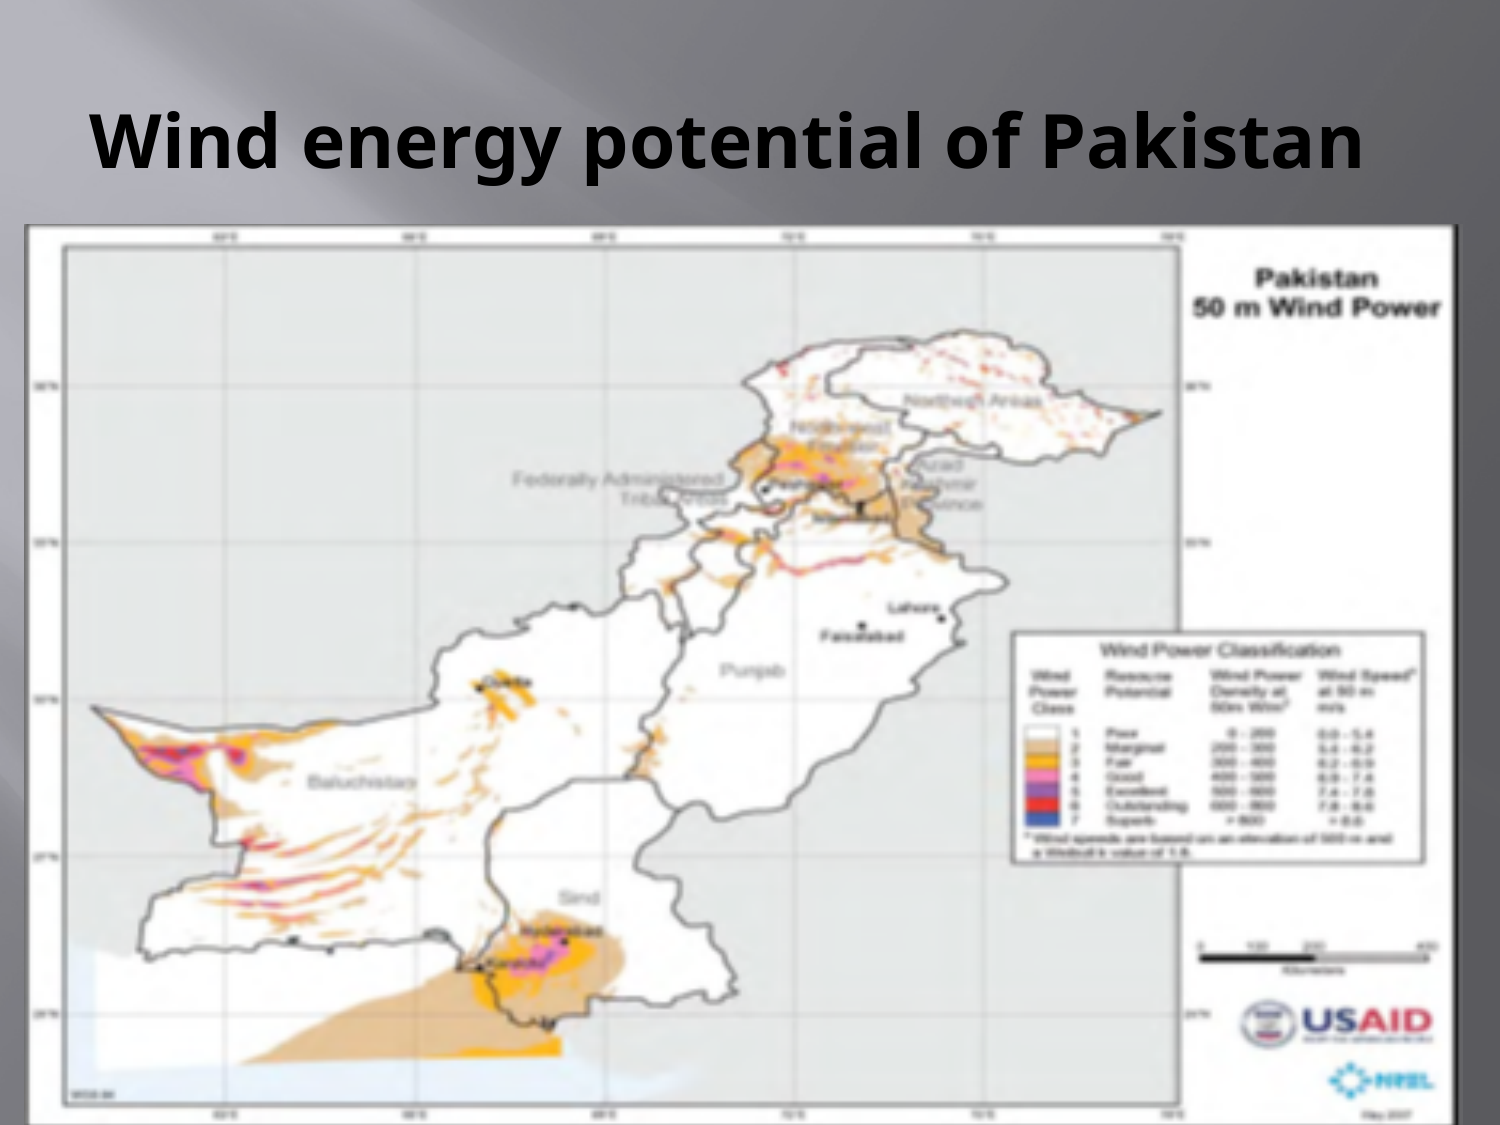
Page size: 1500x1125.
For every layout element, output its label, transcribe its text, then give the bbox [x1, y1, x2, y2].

title Wind energy potential of Pakistan [75, 45, 1425, 224]
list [24, 224, 1463, 1125]
